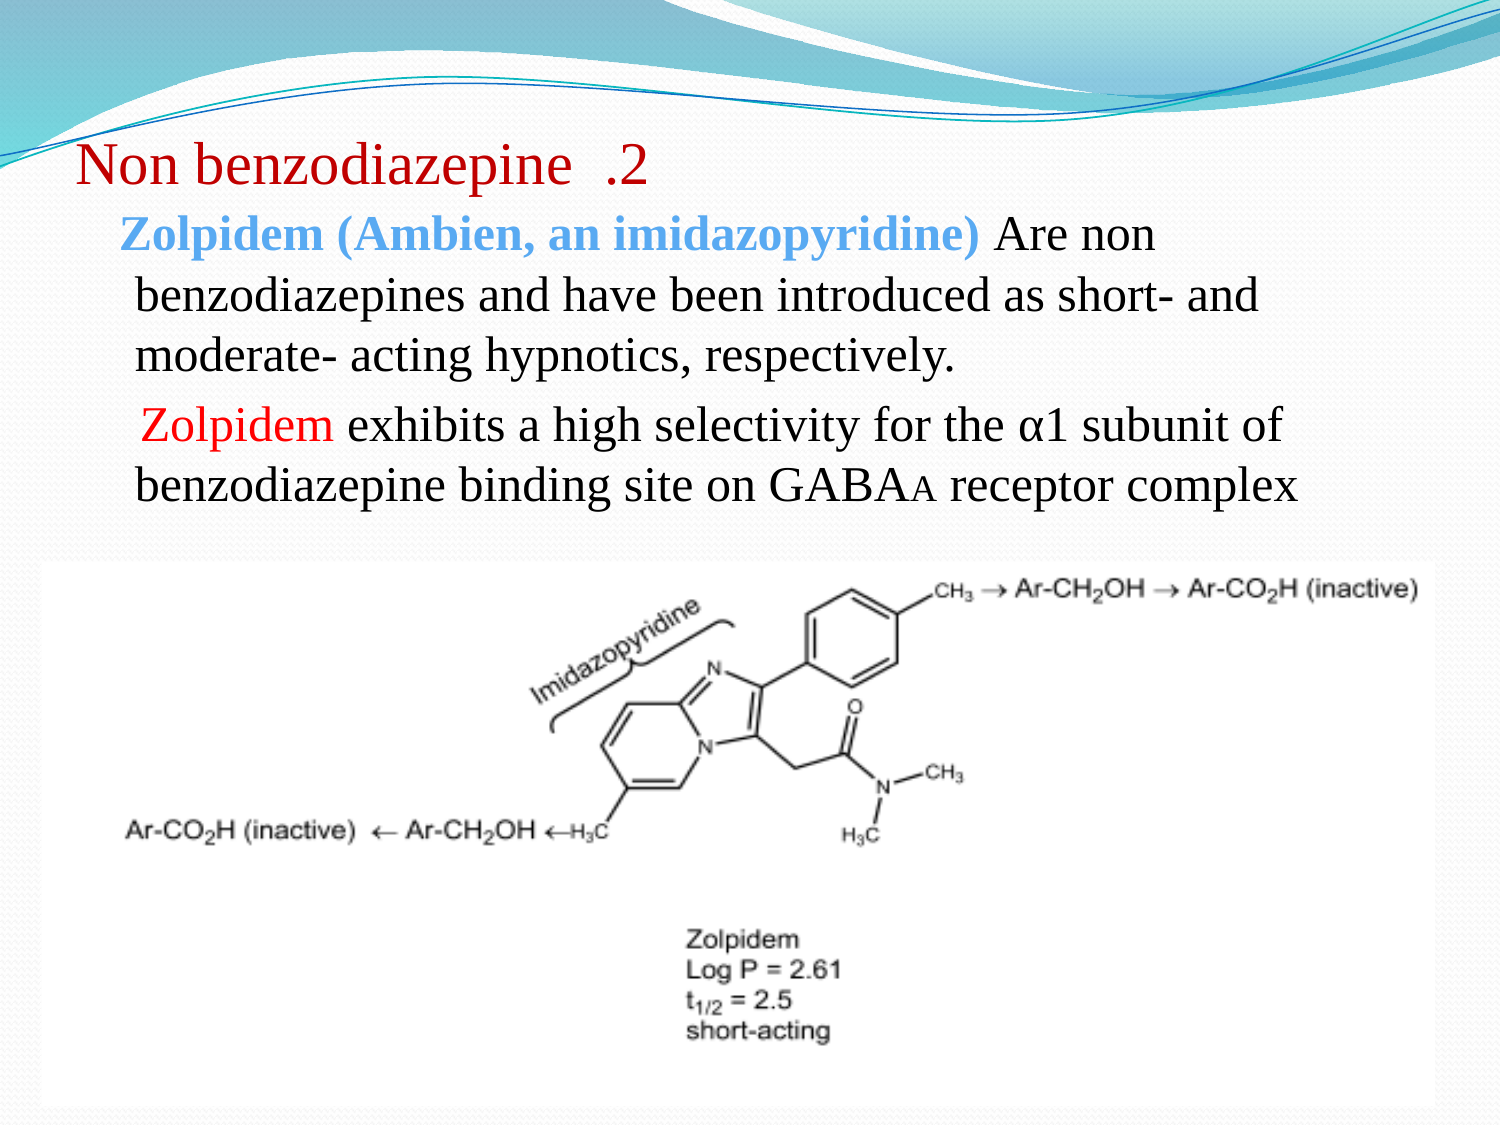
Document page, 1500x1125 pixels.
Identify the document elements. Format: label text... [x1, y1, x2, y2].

list Zolpidem (Ambien, an imidazopyridine) Are non benzodiazepines and have been introduced as short- and moderate- acting hypnotics, respectively. Zolpidem exhibits a high selectivity for the α1 subunit of benzodiazepine binding site on GABAA receptor complex [75, 184, 1425, 561]
title 2. Non benzodiazepine [75, 115, 1425, 184]
picture [41, 562, 1436, 1107]
